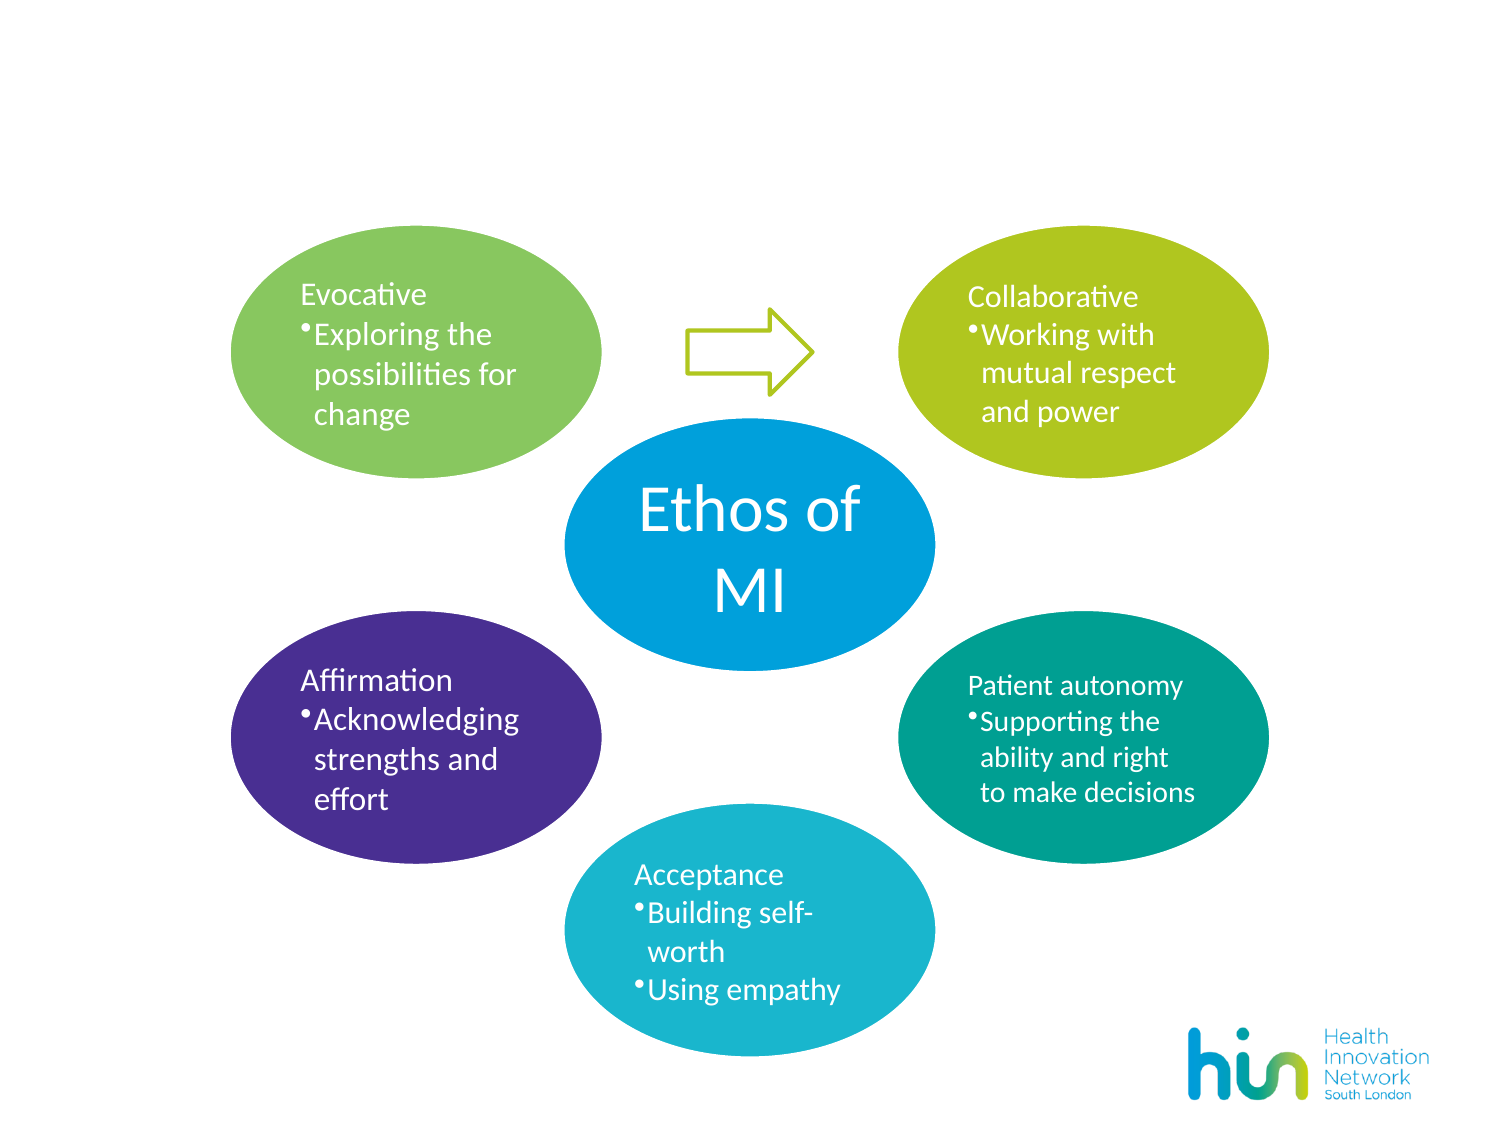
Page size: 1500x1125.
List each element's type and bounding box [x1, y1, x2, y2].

picture [1187, 1059, 1429, 1108]
text_box [0, 30, 1500, 1059]
